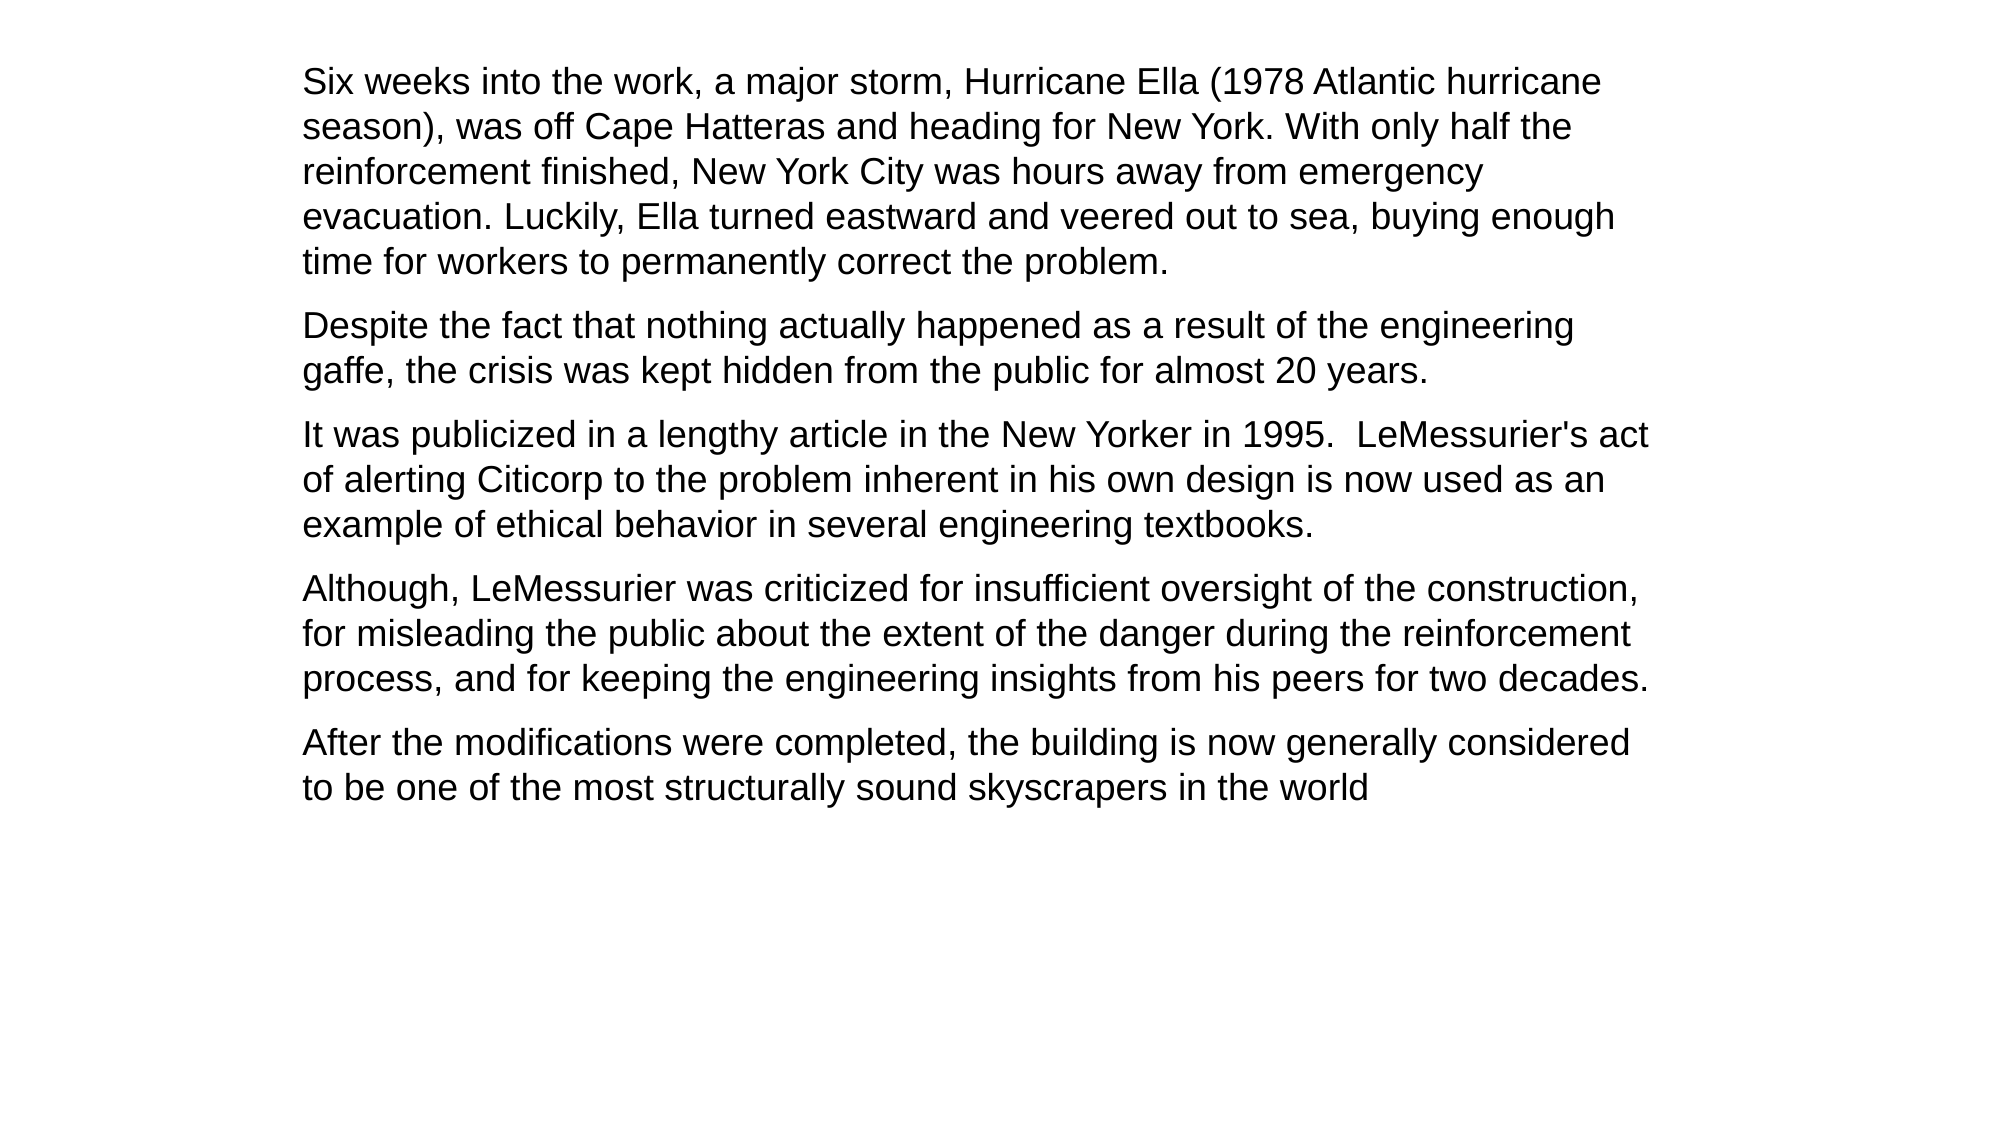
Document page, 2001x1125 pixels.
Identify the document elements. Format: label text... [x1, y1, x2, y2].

text_box Six weeks into the work, a major storm, Hurricane Ella (1978 Atlantic hurricane season), was off Cape Hatteras and heading for New York. With only half the reinforcement finished, New York City was hours away from emergency evacuation. Luckily, Ella turned eastward and veered out to sea, buying enough time for workers to permanently correct the problem. Despite the fact that nothing actually happened as a result of the engineering gaffe, the crisis was kept hidden from the public for almost 20 years. It was publicized in a lengthy article in the New Yorker in 1995. LeMessurier's act of alerting Citicorp to the problem inherent in his own design is now used as an example of ethical behavior in several engineering textbooks. Although, LeMessurier was criticized for insufficient oversight of the construction, for misleading the public about the extent of the danger during the reinforcement process, and for keeping the engineering insights from his peers for two decades. After the modifications were completed, the building is now generally considered to be one of the most structurally sound skyscrapers in the world [287, 49, 1675, 879]
